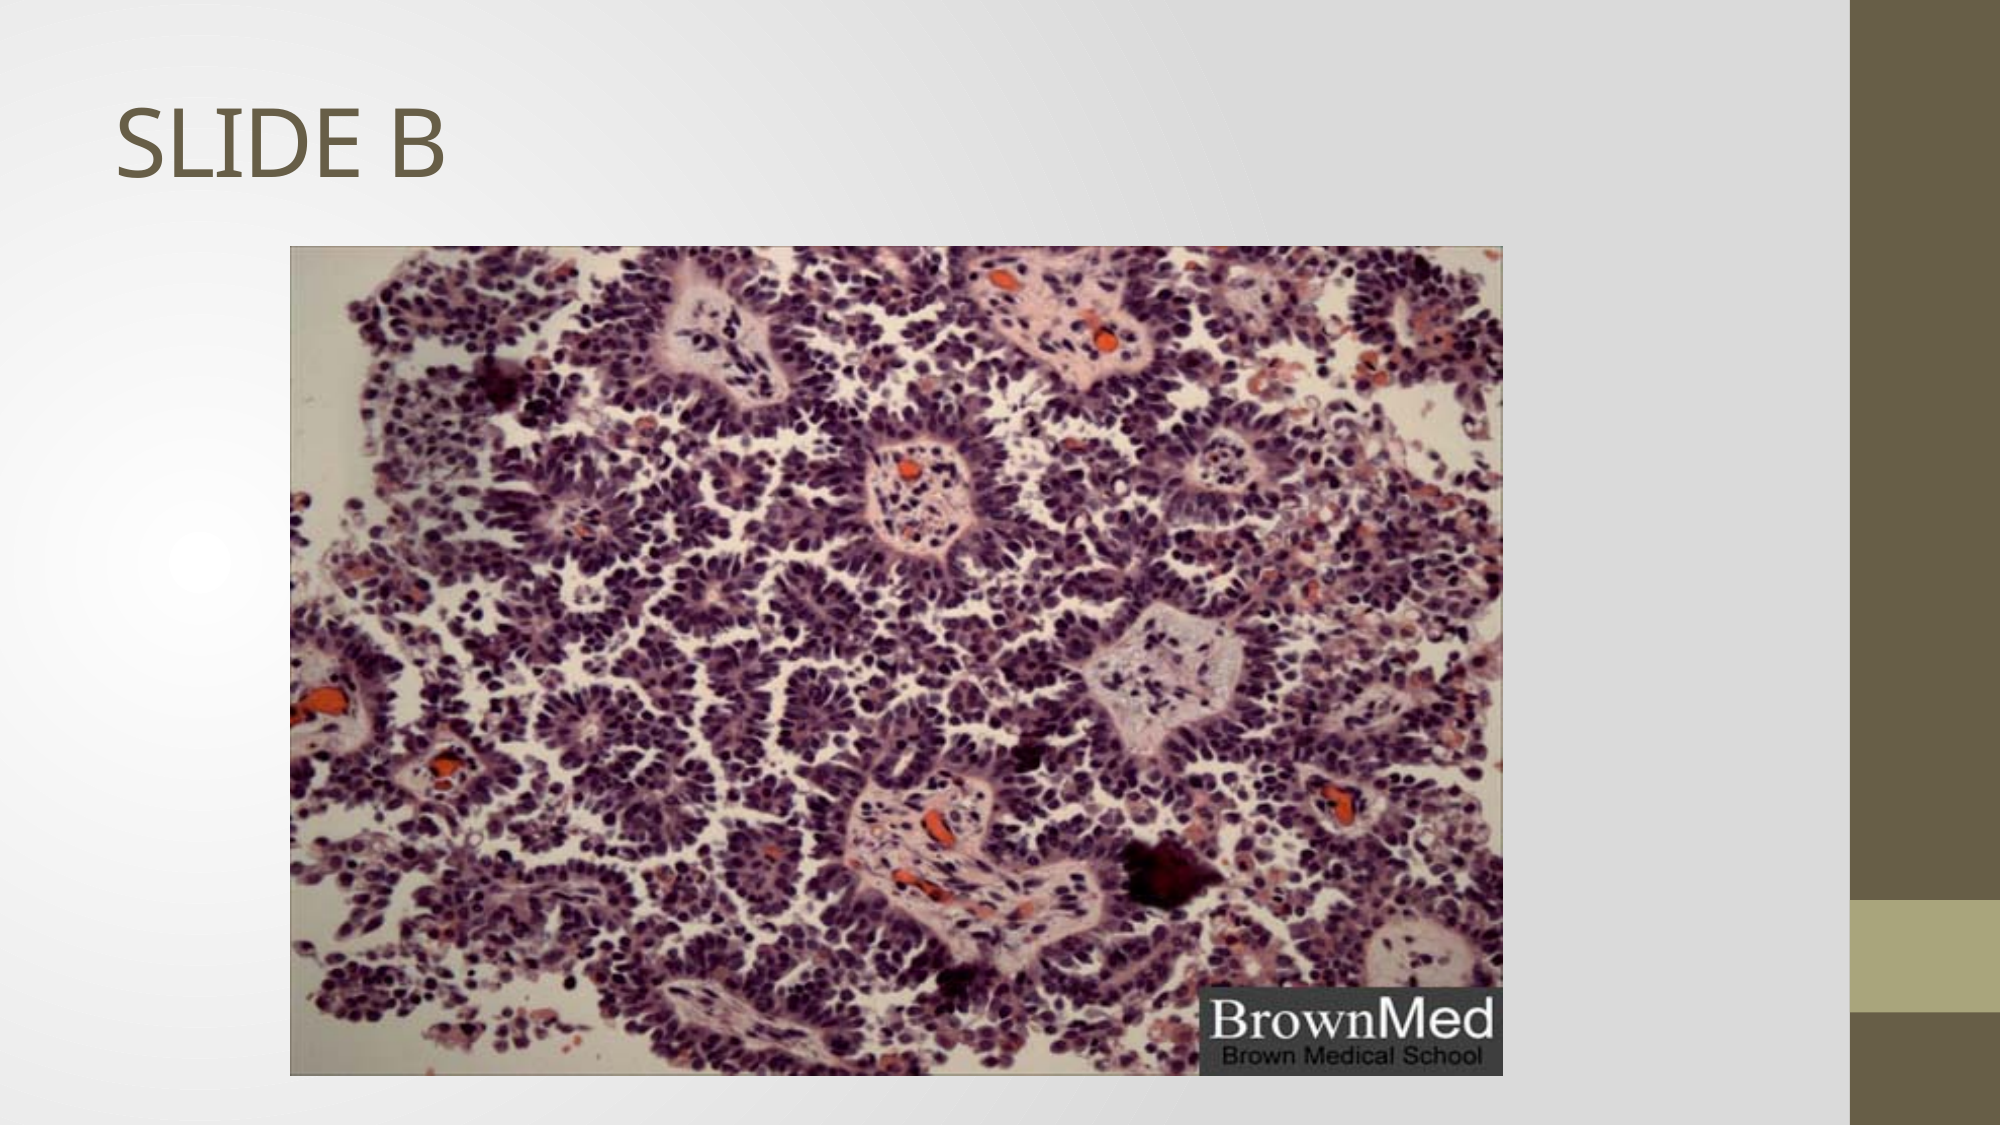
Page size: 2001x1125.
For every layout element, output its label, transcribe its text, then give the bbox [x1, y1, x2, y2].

title SLIDE B [99, 45, 1767, 233]
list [290, 246, 1503, 1076]
